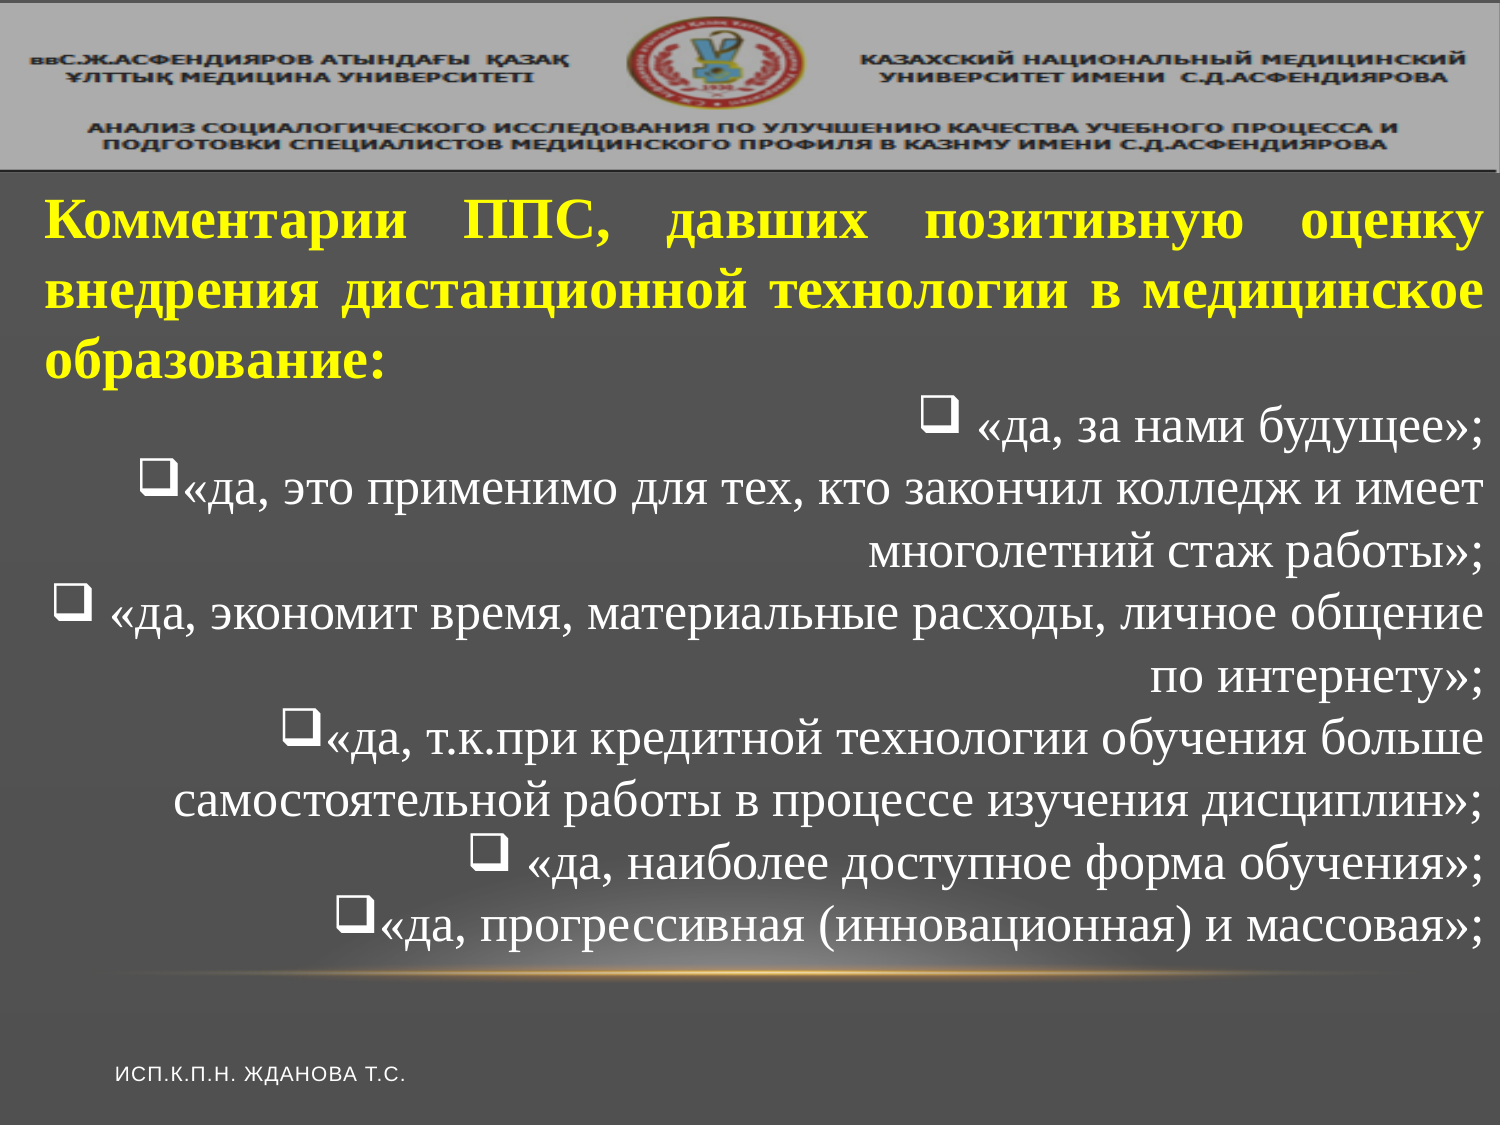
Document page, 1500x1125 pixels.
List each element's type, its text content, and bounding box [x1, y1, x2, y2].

text_box Комментарии ППС, давших позитивную оценку внедрения дистанционной технологии в медицинское образование: «да, за нами будущее»; «да, это применимо для тех, кто закончил колледж и имеет многолетний стаж работы»; «да, экономит время, материальные расходы, личное общение по интернету»; «да, т.к.при кредитной технологии обучения больше самостоятельной работы в процессе изучения дисциплин»; «да, наиболее доступное форма обучения»; «да, прогрессивная (инновационная) и массовая»; [29, 184, 1500, 960]
footer исп.к.п.н. Жданова Т.С. [99, 1042, 575, 1103]
picture [0, 0, 1500, 1125]
